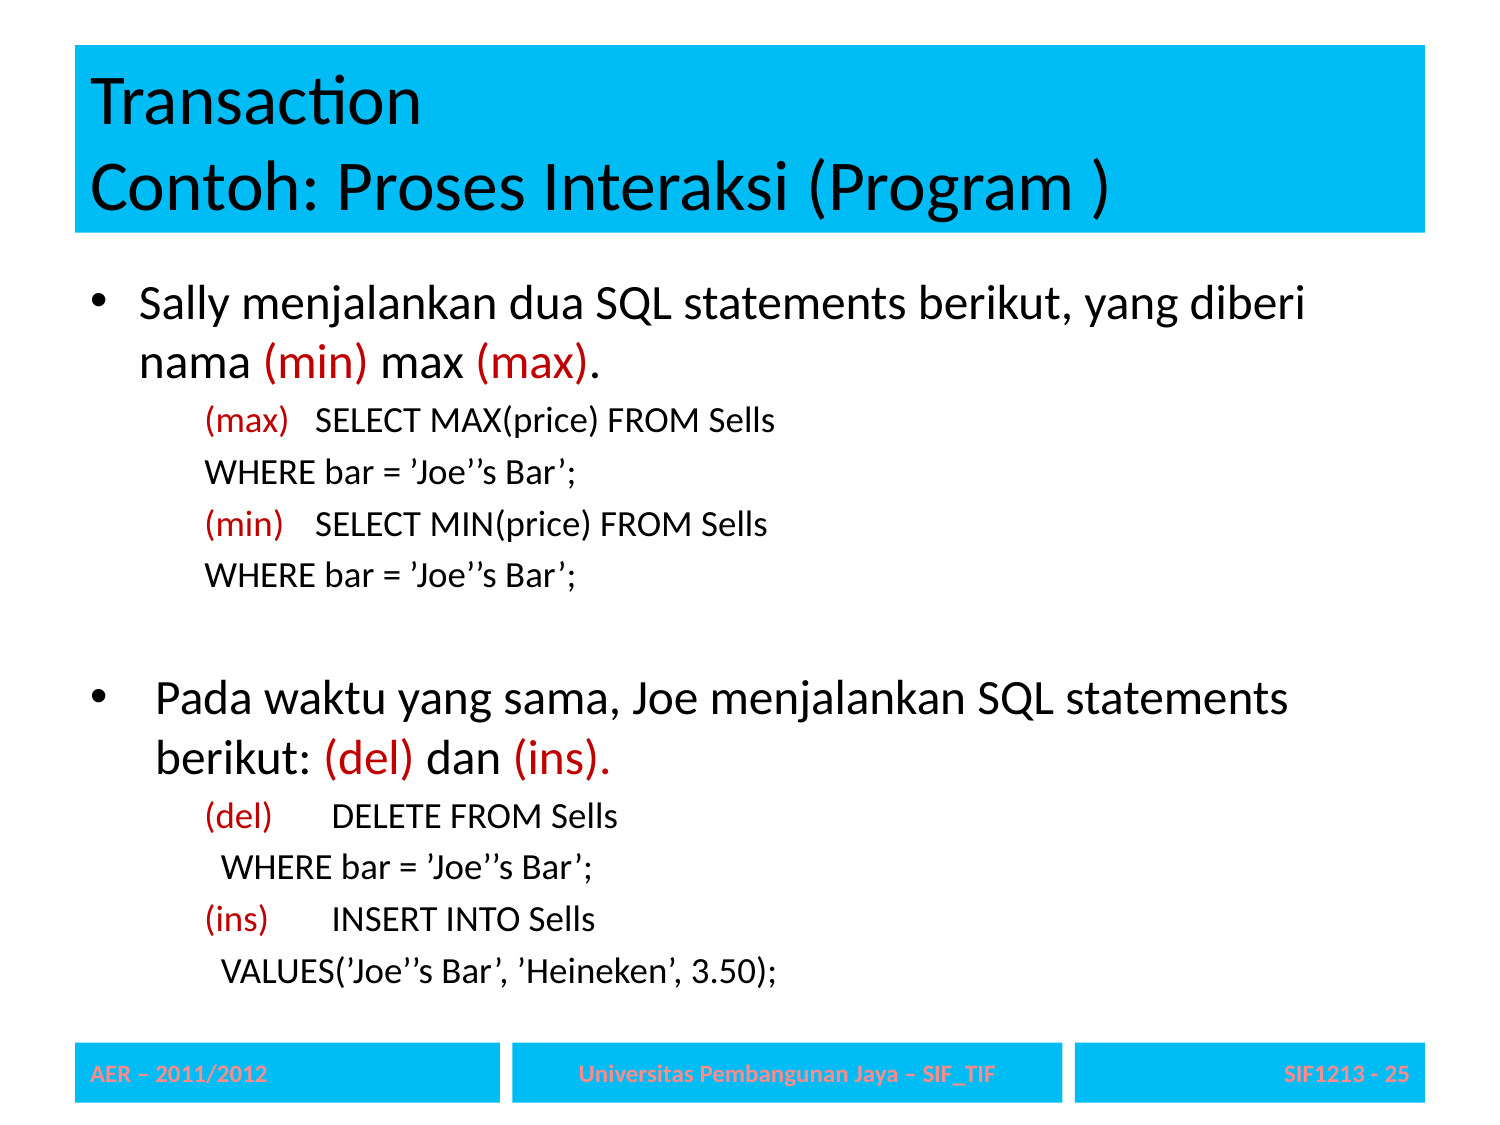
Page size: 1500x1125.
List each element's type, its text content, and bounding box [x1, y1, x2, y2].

list Sally menjalankan dua SQL statements berikut, yang diberi nama (min) max (max). (max) SELECT MAX(price) FROM Sells WHERE bar = ’Joe’’s Bar’; (min) SELECT MIN(price) FROM Sells WHERE bar = ’Joe’’s Bar’; Pada waktu yang sama, Joe menjalankan SQL statements berikut: (del) dan (ins). (del) DELETE FROM Sells WHERE bar = ’Joe’’s Bar’; (ins) INSERT INTO Sells VALUES(’Joe’’s Bar’, ’Heineken’, 3.50); [75, 262, 1425, 1005]
footer Universitas Pembangunan Jaya – SIF_TIF [512, 1042, 1063, 1103]
slide_number AER – 2011/2012 [75, 1042, 500, 1103]
slide_number SIF1213 - 25 [1074, 1042, 1425, 1103]
title Transaction Contoh: Proses Interaksi (Program ) [75, 45, 1425, 233]
